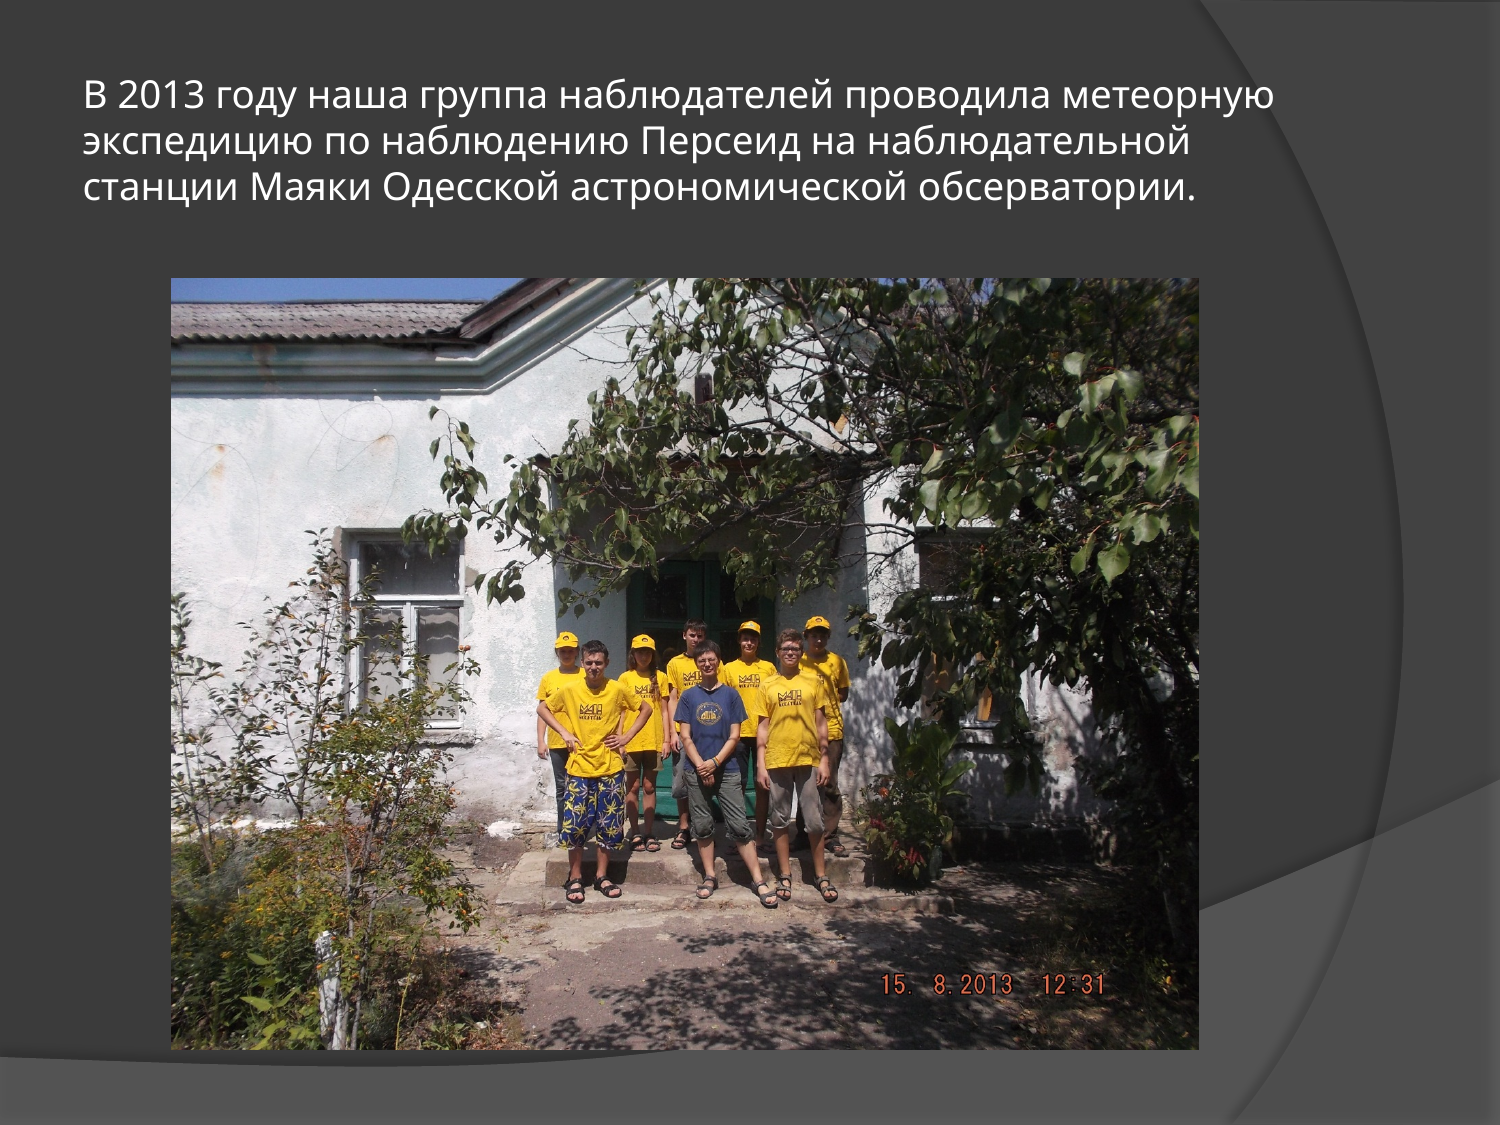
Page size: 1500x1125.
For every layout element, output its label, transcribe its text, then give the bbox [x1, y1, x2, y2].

title В 2013 году наша группа наблюдателей проводила метеорную экспедицию по наблюдению Персеид на наблюдательной станции Маяки Одесской астрономической обсерватории. [74, 44, 1301, 280]
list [170, 278, 1200, 1050]
